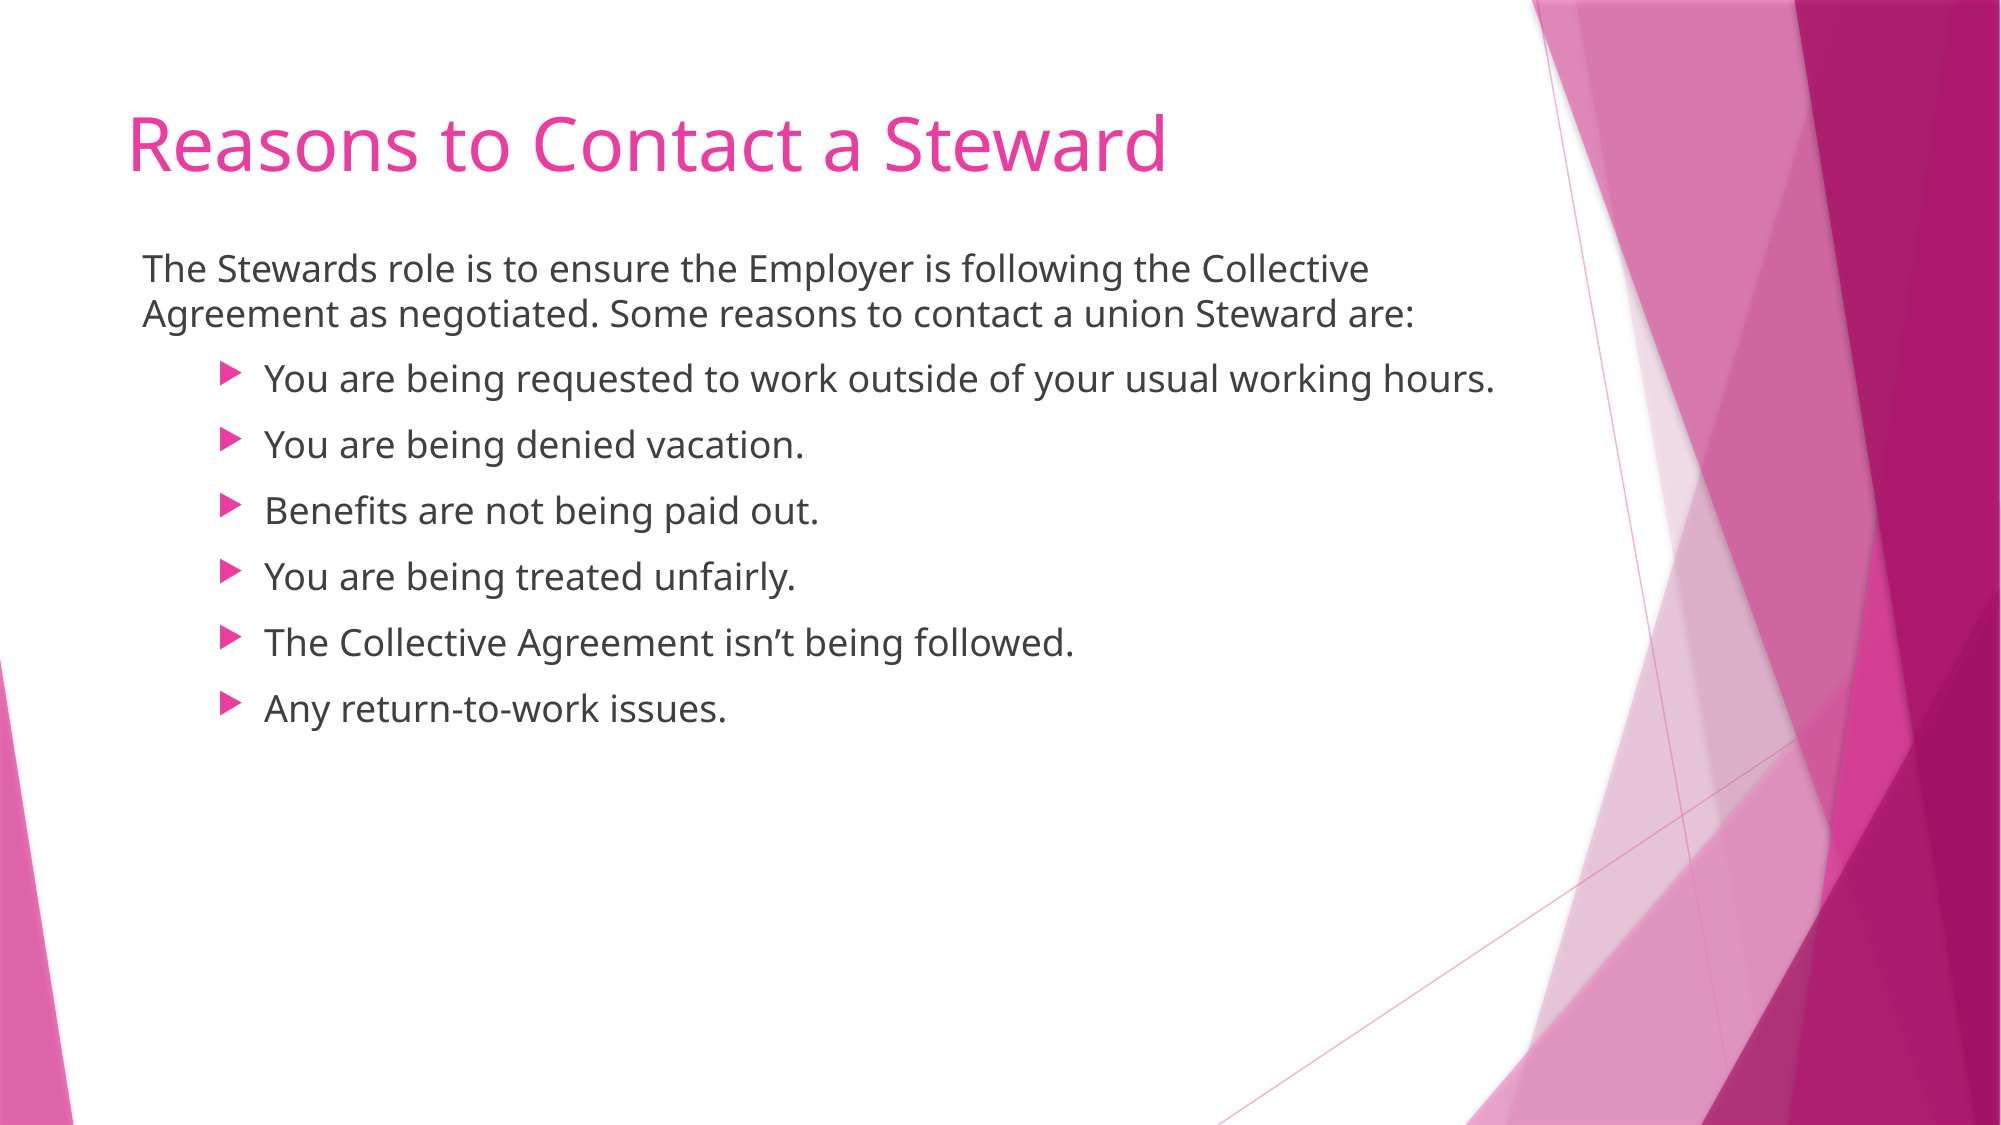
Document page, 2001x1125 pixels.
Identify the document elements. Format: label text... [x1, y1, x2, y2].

title Reasons to Contact a Steward [111, 88, 1522, 218]
list The Stewards role is to ensure the Employer is following the Collective Agreement as negotiated. Some reasons to contact a union Steward are: You are being requested to work outside of your usual working hours. You are being denied vacation. Benefits are not being paid out. You are being treated unfairly. The Collective Agreement isn’t being followed. Any return-to-work issues. [127, 237, 1538, 923]
